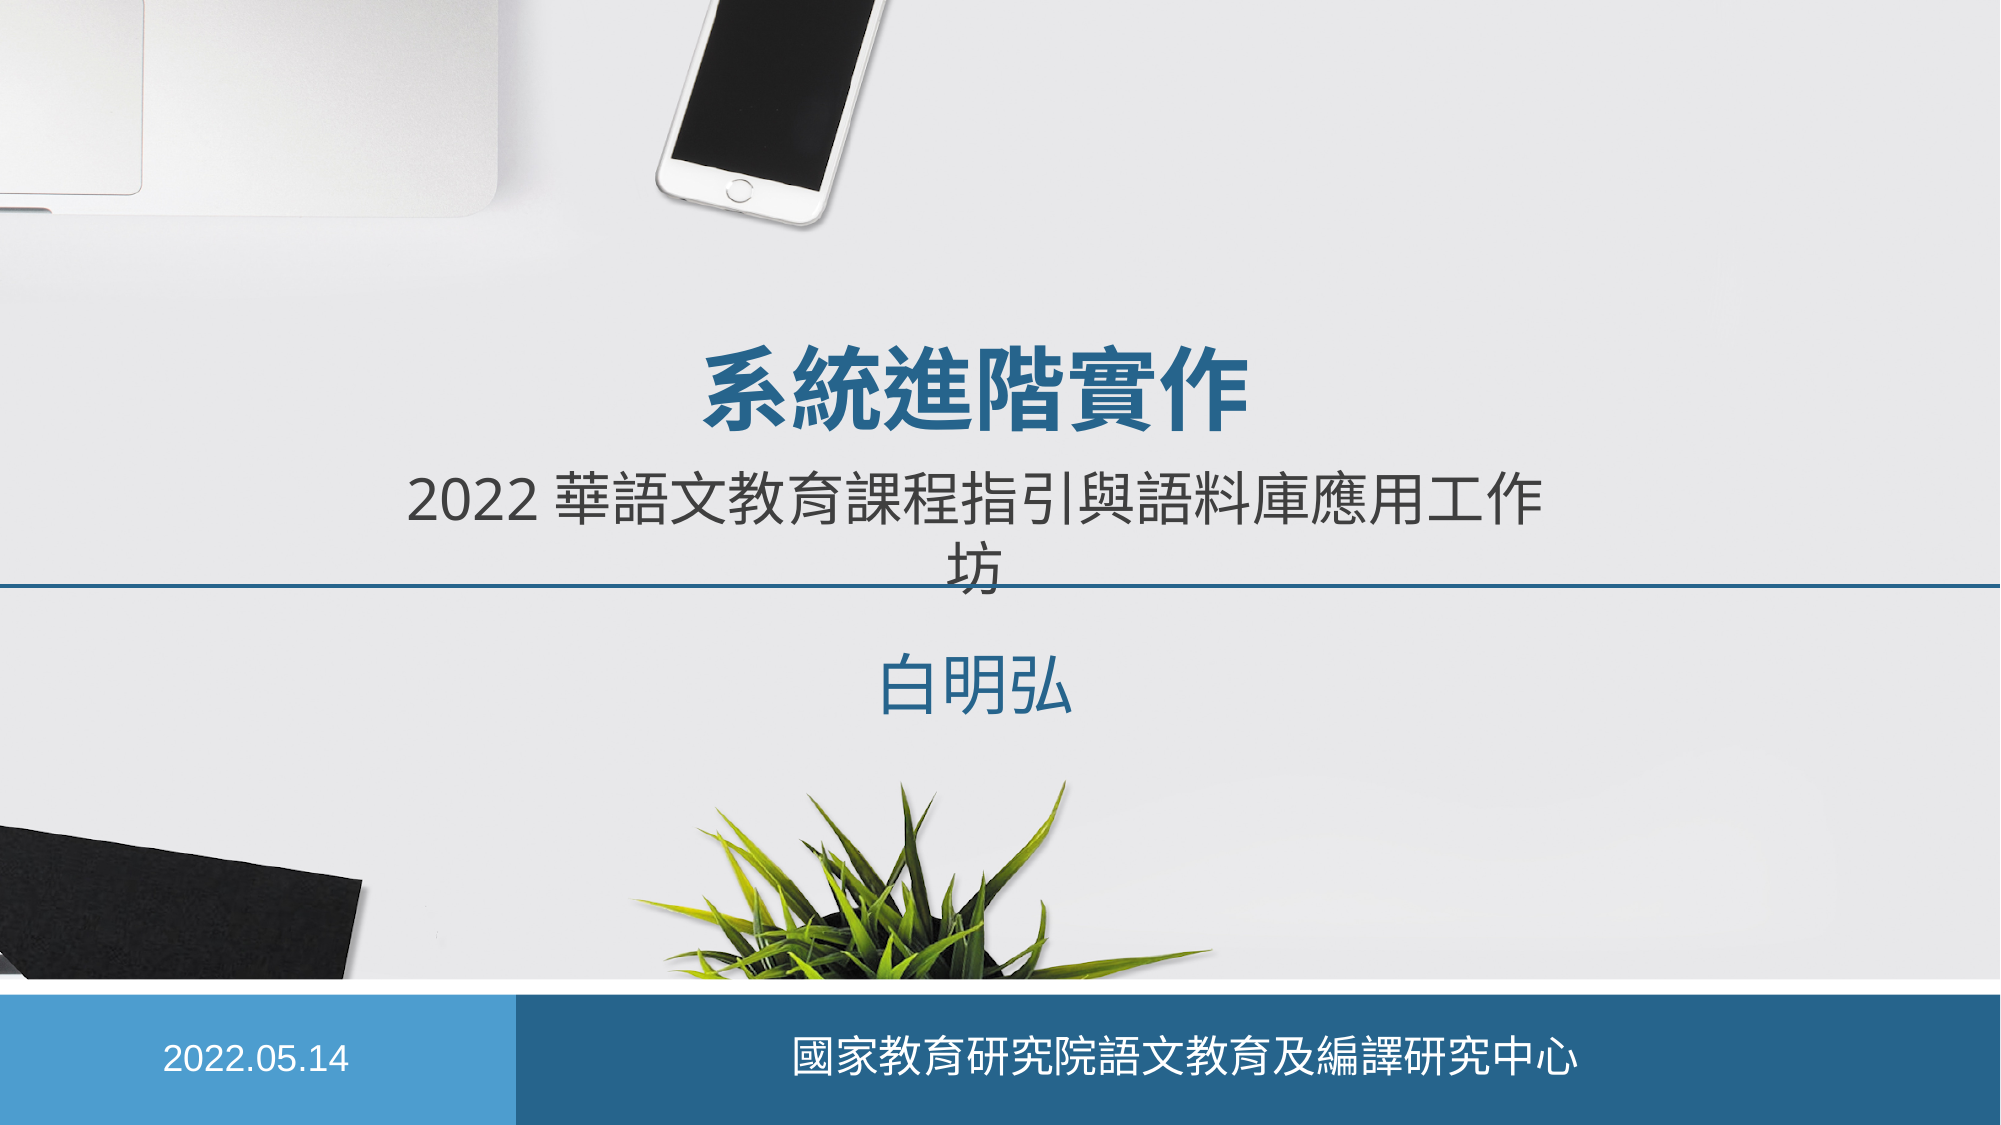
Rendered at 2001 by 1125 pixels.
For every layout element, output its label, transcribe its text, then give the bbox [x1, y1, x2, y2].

picture [0, 0, 2000, 584]
text_box 系統進階實作 [362, 323, 1588, 441]
title 2022華語文教育課程指引與語料庫應用工作坊 [362, 454, 1588, 572]
text_box 白明弘 [719, 637, 1230, 738]
picture [0, 588, 2000, 979]
text_box 2022.05.14 [90, 964, 422, 1125]
text_box 國家教育研究院語文教育及編譯研究中心 [692, 1023, 1678, 1111]
